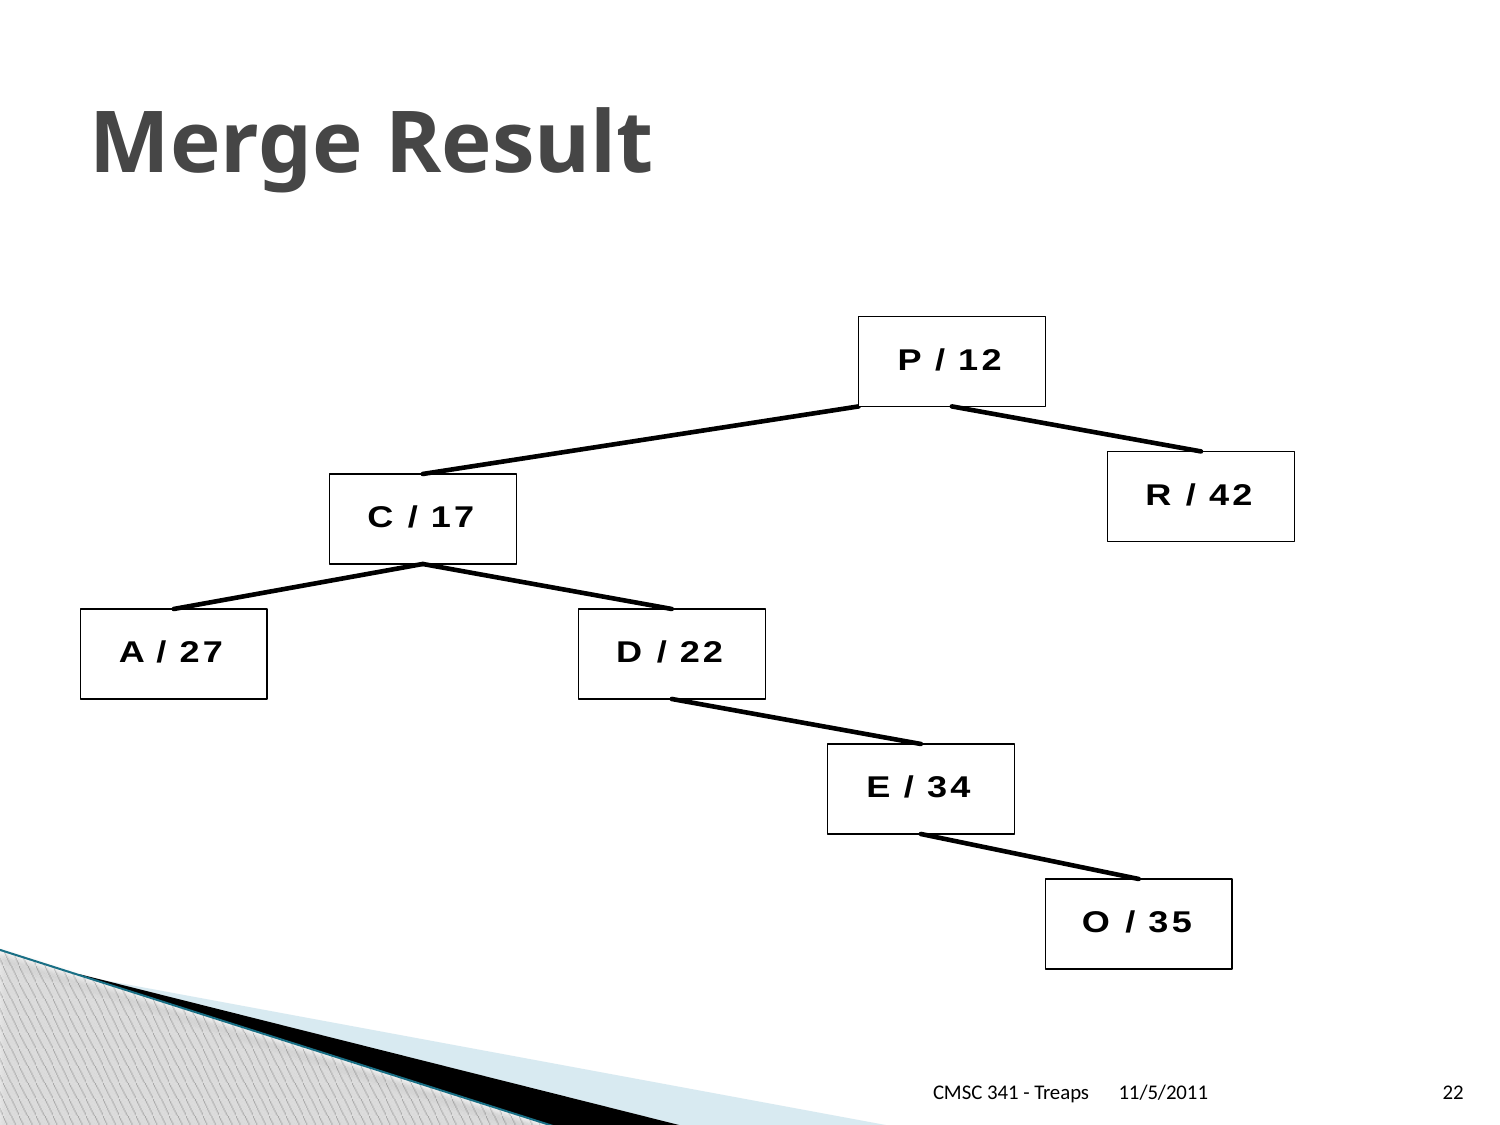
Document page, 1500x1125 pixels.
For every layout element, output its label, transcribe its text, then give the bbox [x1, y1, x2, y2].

title Merge Result [75, 45, 1425, 233]
slide_number 22 [1418, 1051, 1479, 1112]
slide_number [1105, 1051, 1418, 1112]
picture [74, 312, 1301, 974]
footer CMSC 341 - Treaps [718, 1051, 1105, 1112]
